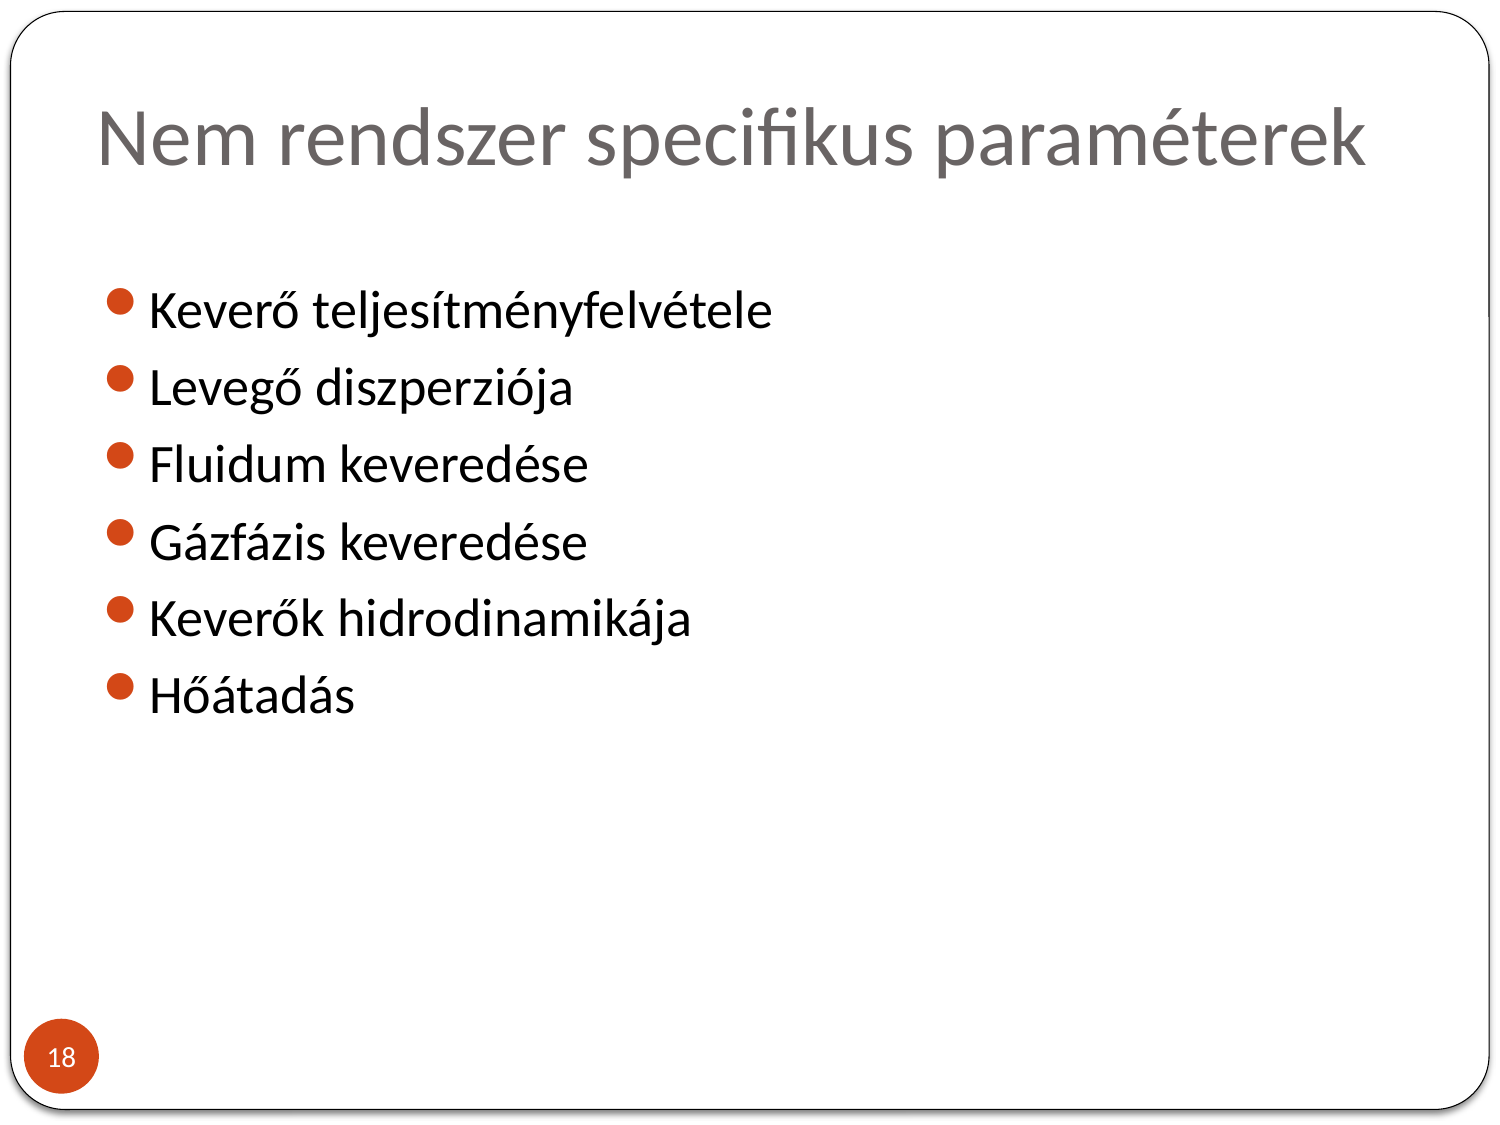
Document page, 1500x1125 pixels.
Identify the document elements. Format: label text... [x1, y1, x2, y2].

title Nem rendszer specifikus paraméterek [82, 70, 1428, 197]
slide_number 18 [23, 1018, 99, 1094]
list Keverő teljesítményfelvétele Levegő diszperziója Fluidum keveredése Gázfázis keveredése Keverők hidrodinamikája Hőátadás [88, 267, 1425, 1047]
